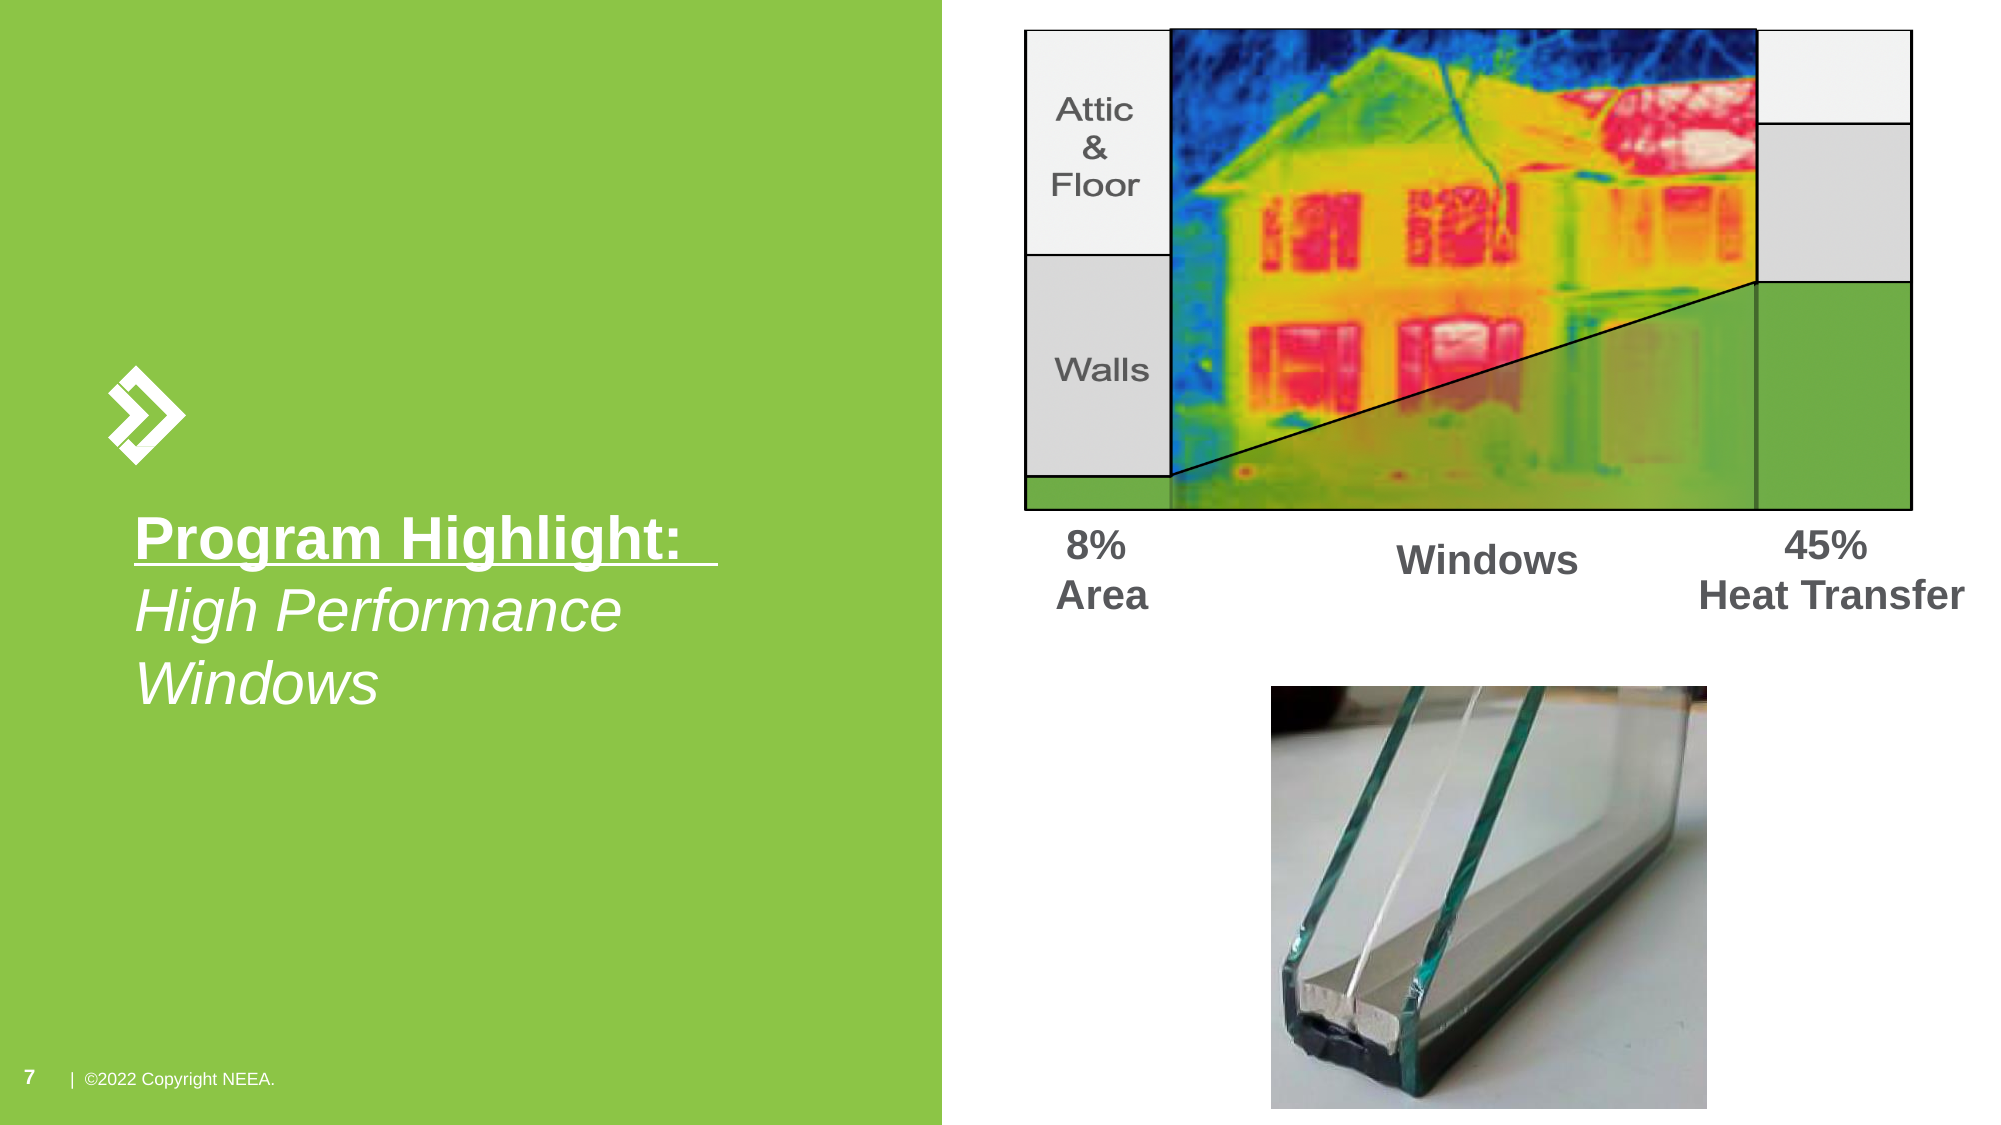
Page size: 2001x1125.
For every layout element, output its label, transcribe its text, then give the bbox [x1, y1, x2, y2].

list Program Highlight: High Performance Windows [119, 491, 781, 908]
picture [1011, 16, 1965, 514]
text_box 45% Heat Transfer [1680, 510, 1984, 626]
picture [1271, 686, 1707, 1109]
text_box 8% Area [983, 510, 1221, 626]
text_box Windows [1381, 525, 1594, 591]
